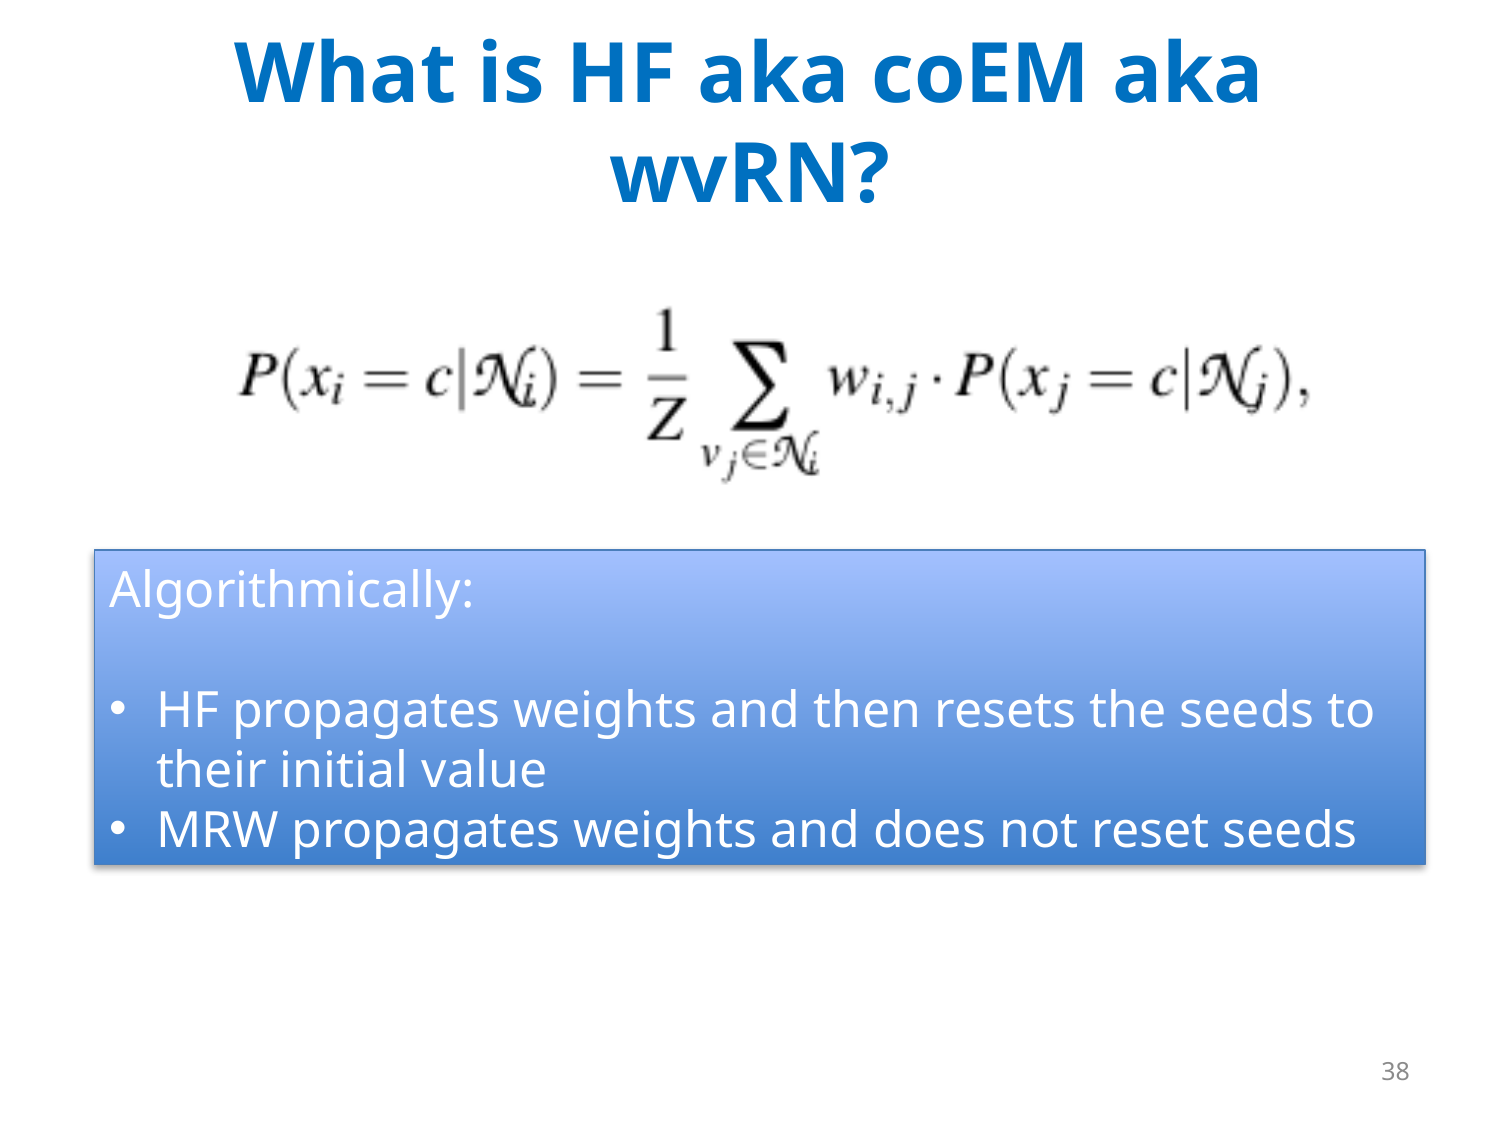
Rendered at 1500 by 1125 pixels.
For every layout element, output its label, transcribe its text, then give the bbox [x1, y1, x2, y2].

title What is HF aka coEM aka wvRN? [75, 45, 1425, 194]
slide_number 38 [1074, 1042, 1425, 1103]
picture [32, 271, 1382, 551]
text_box Algorithmically: HF propagates weights and then resets the seeds to their initial value MRW propagates weights and does not reset seeds [94, 549, 1426, 865]
